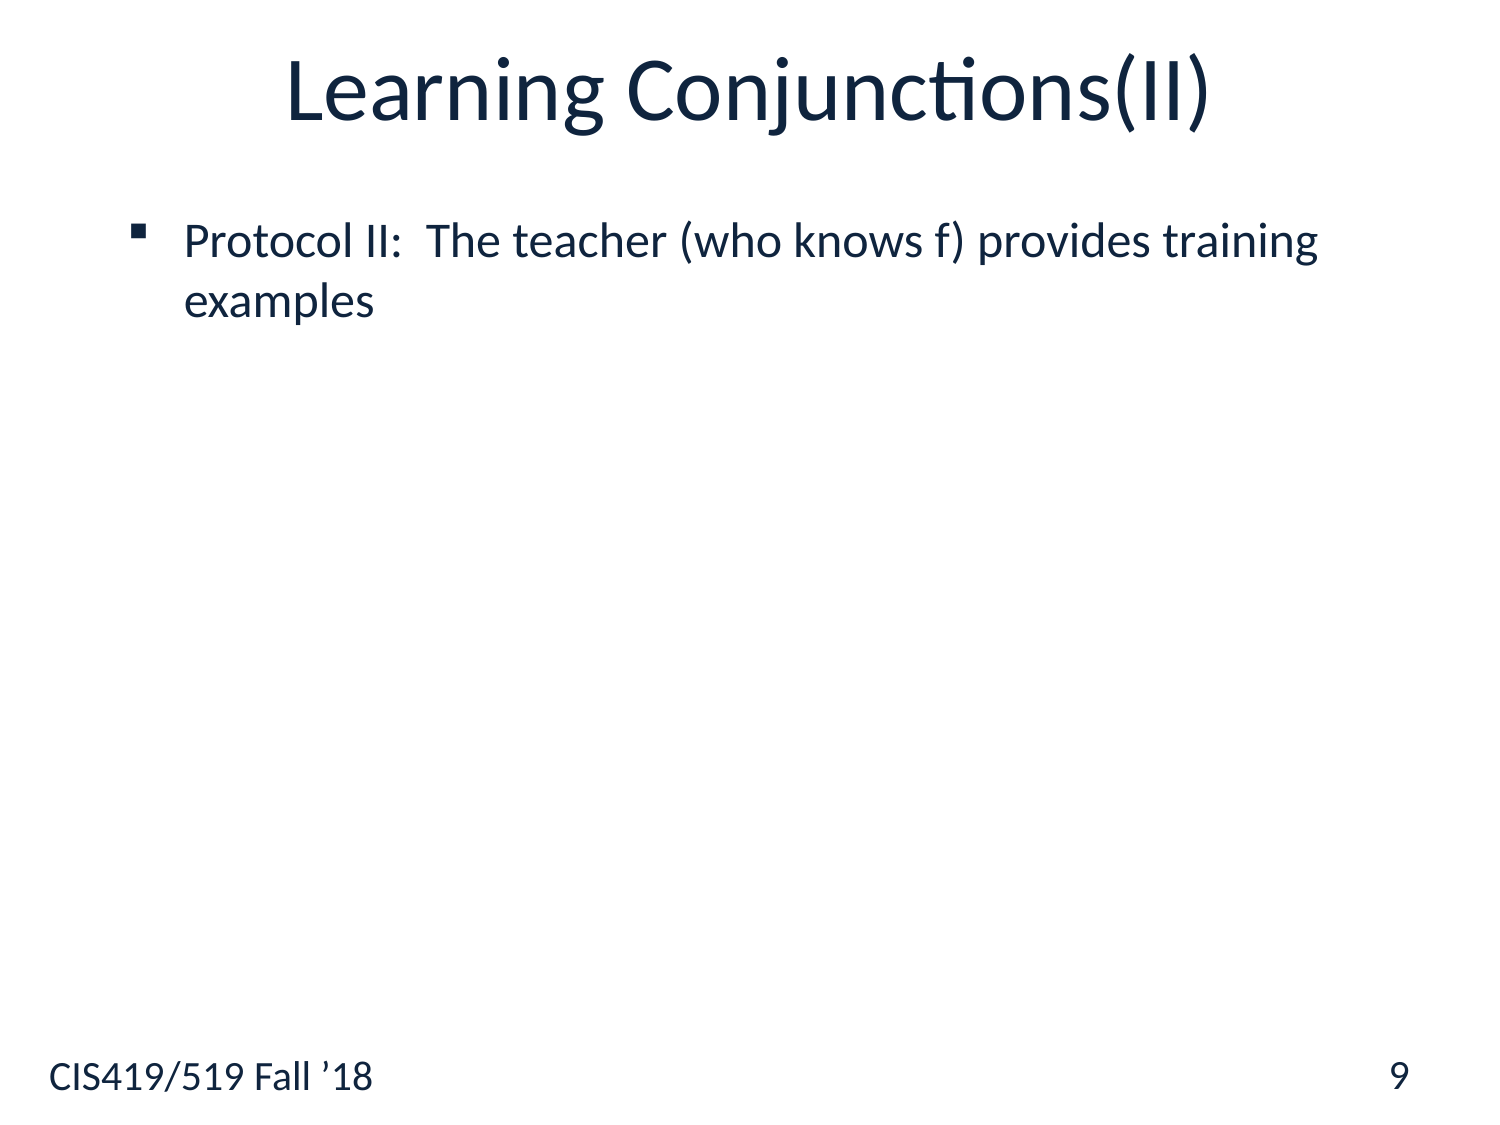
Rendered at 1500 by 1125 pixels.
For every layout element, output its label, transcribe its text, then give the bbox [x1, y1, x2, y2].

slide_number 9 [1074, 1042, 1425, 1103]
list Protocol II: The teacher (who knows f) provides training examples [112, 200, 1388, 1018]
title Learning Conjunctions(II) [112, 5, 1388, 163]
